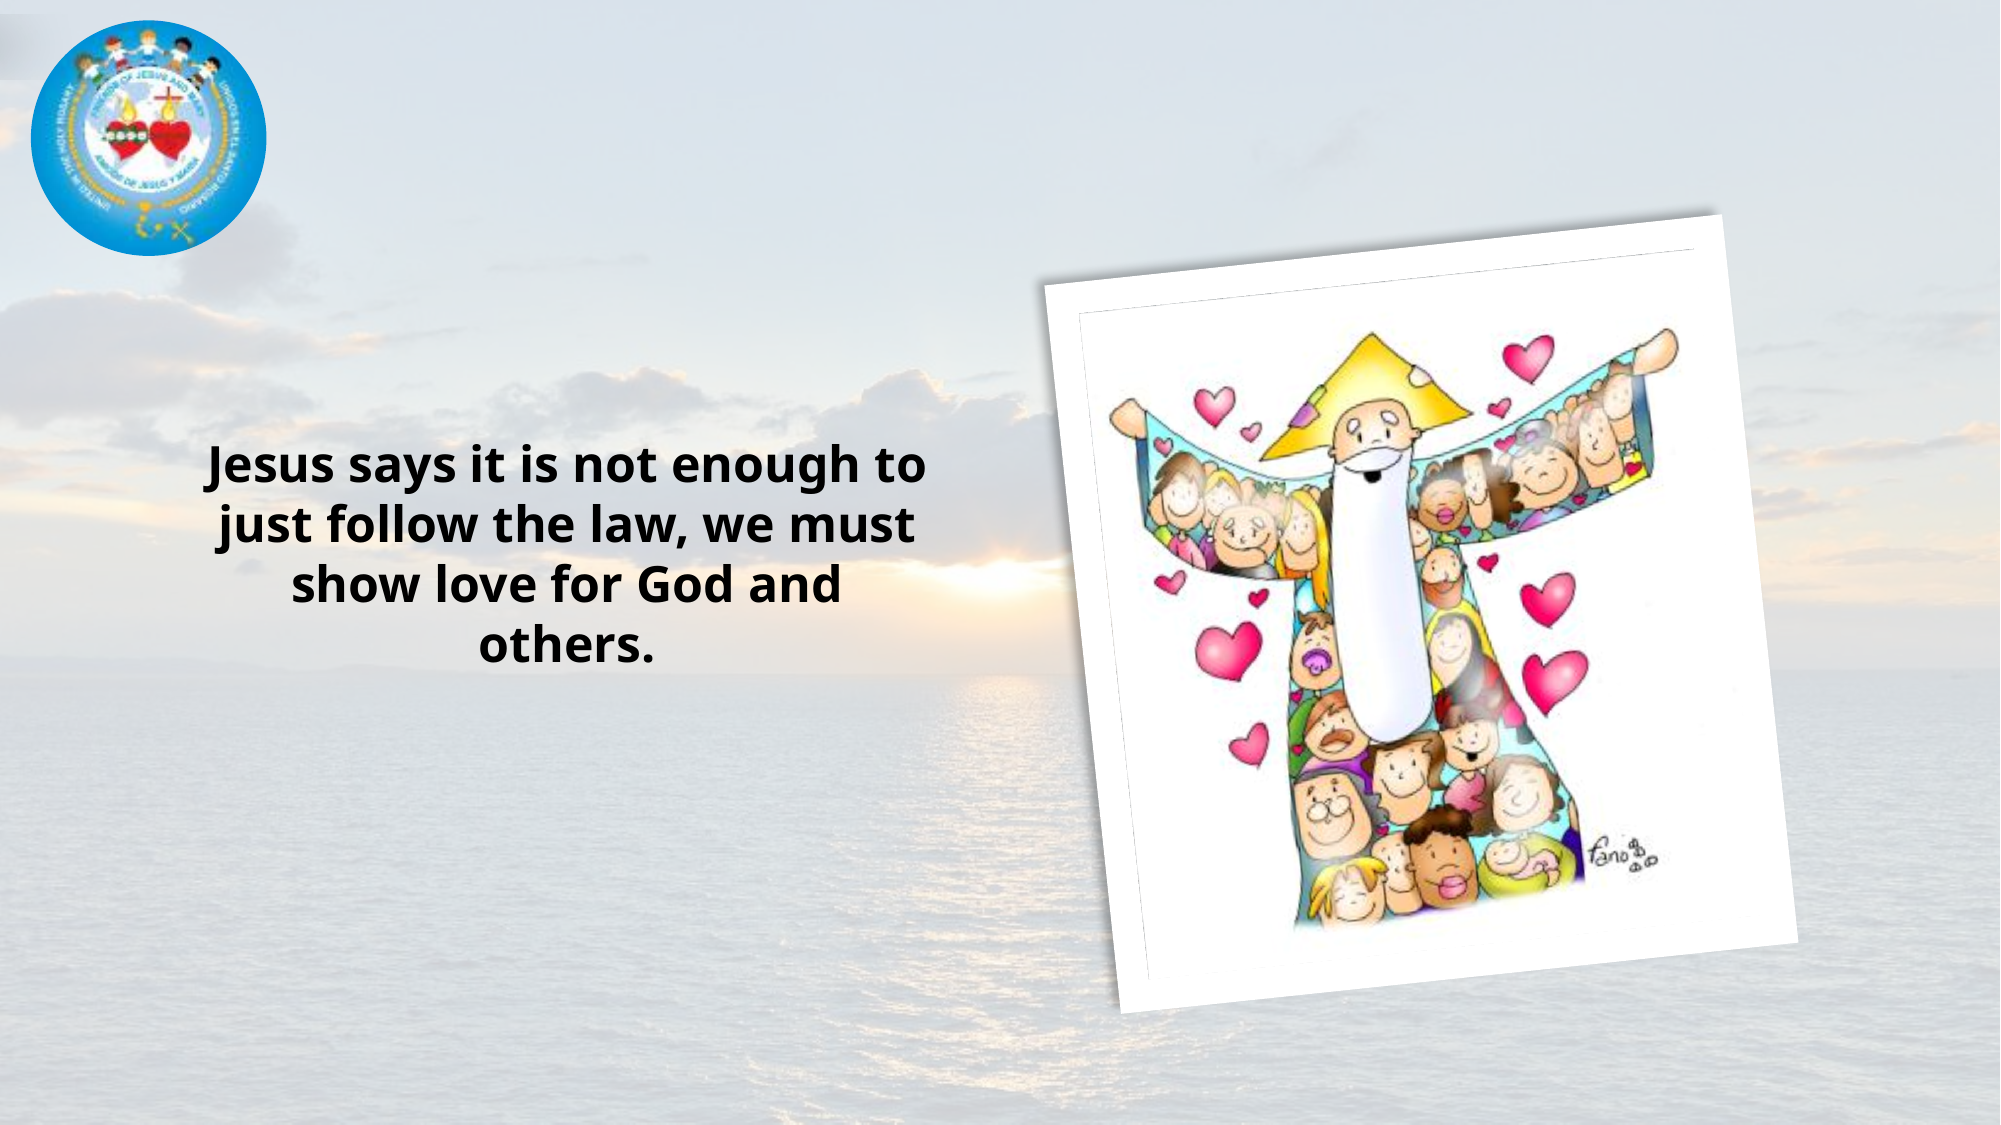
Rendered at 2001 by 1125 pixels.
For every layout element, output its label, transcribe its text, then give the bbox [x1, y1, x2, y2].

picture [1080, 250, 1763, 979]
list Jesus says it is not enough to just follow the law, we must show love for God and others. [174, 425, 953, 844]
picture [54, 28, 243, 249]
